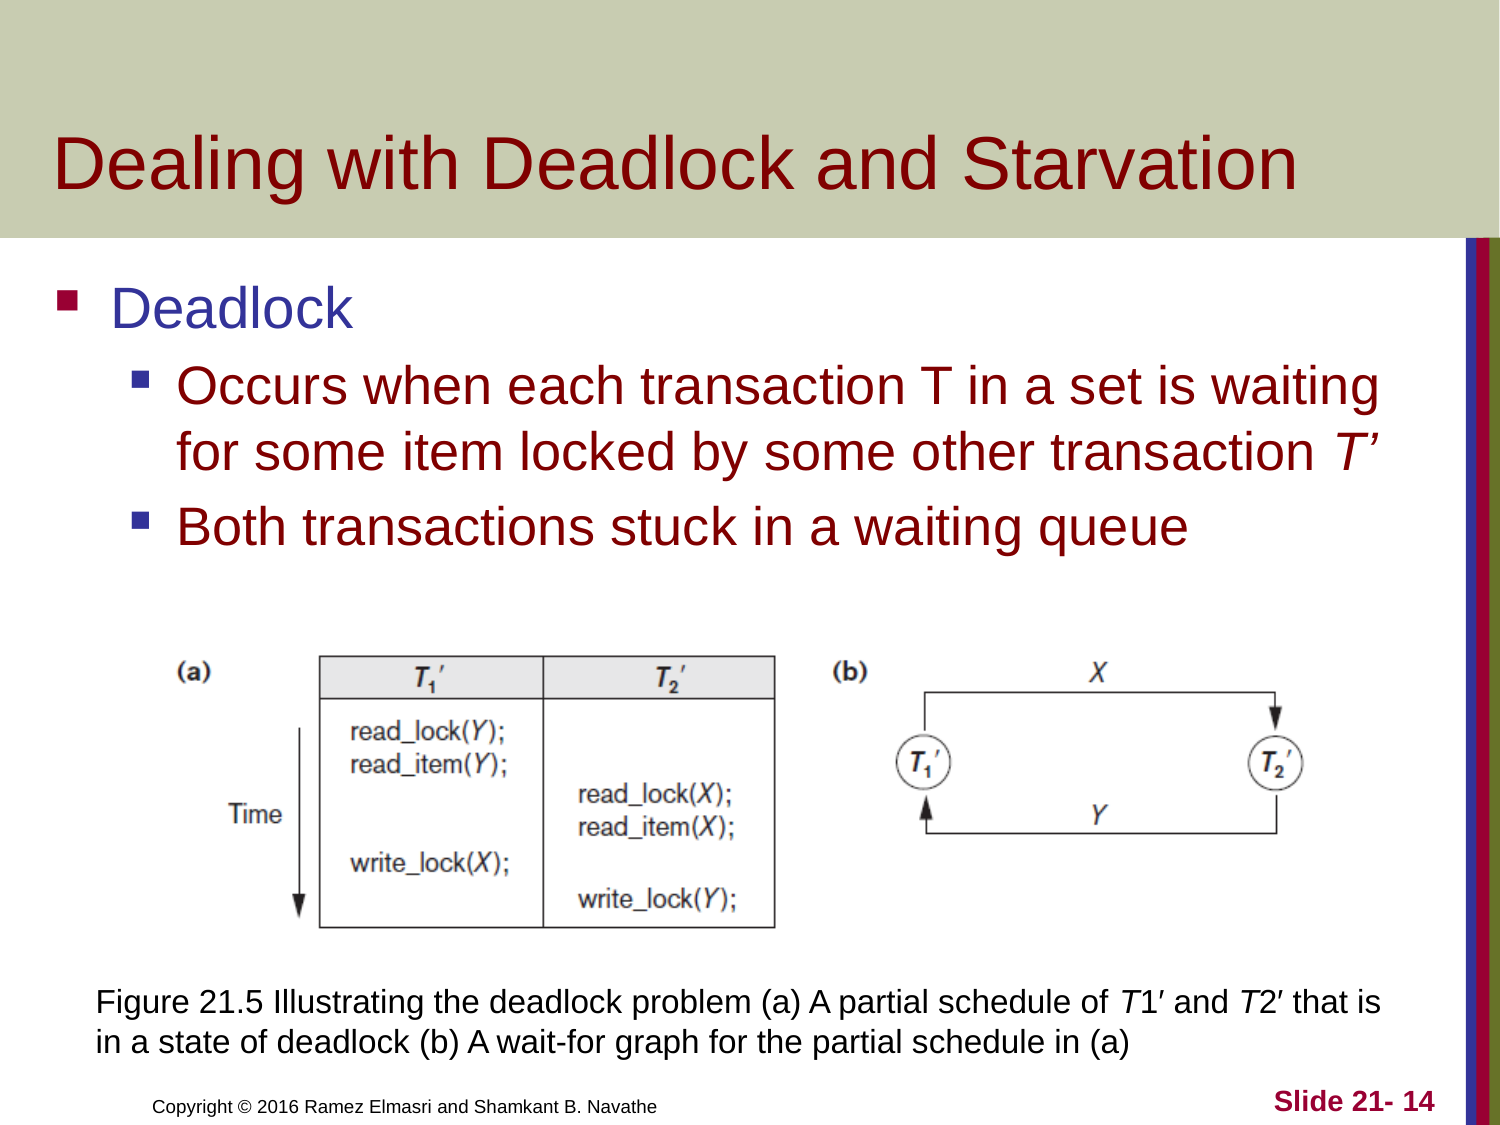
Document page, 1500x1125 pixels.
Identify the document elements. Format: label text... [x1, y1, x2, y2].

list Deadlock Occurs when each transaction T in a set is waiting for some item locked by some other transaction T’ Both transactions stuck in a waiting queue [39, 262, 1400, 1013]
text_box Figure 21.5 Illustrating the deadlock problem (a) A partial schedule of T1′ and T2′ that is in a state of deadlock (b) A wait-for graph for the partial schedule in (a) [80, 972, 1397, 1068]
slide_number Slide 21- 14 [1137, 1049, 1451, 1125]
picture [165, 637, 1312, 938]
title Dealing with Deadlock and Starvation [37, 49, 1317, 213]
